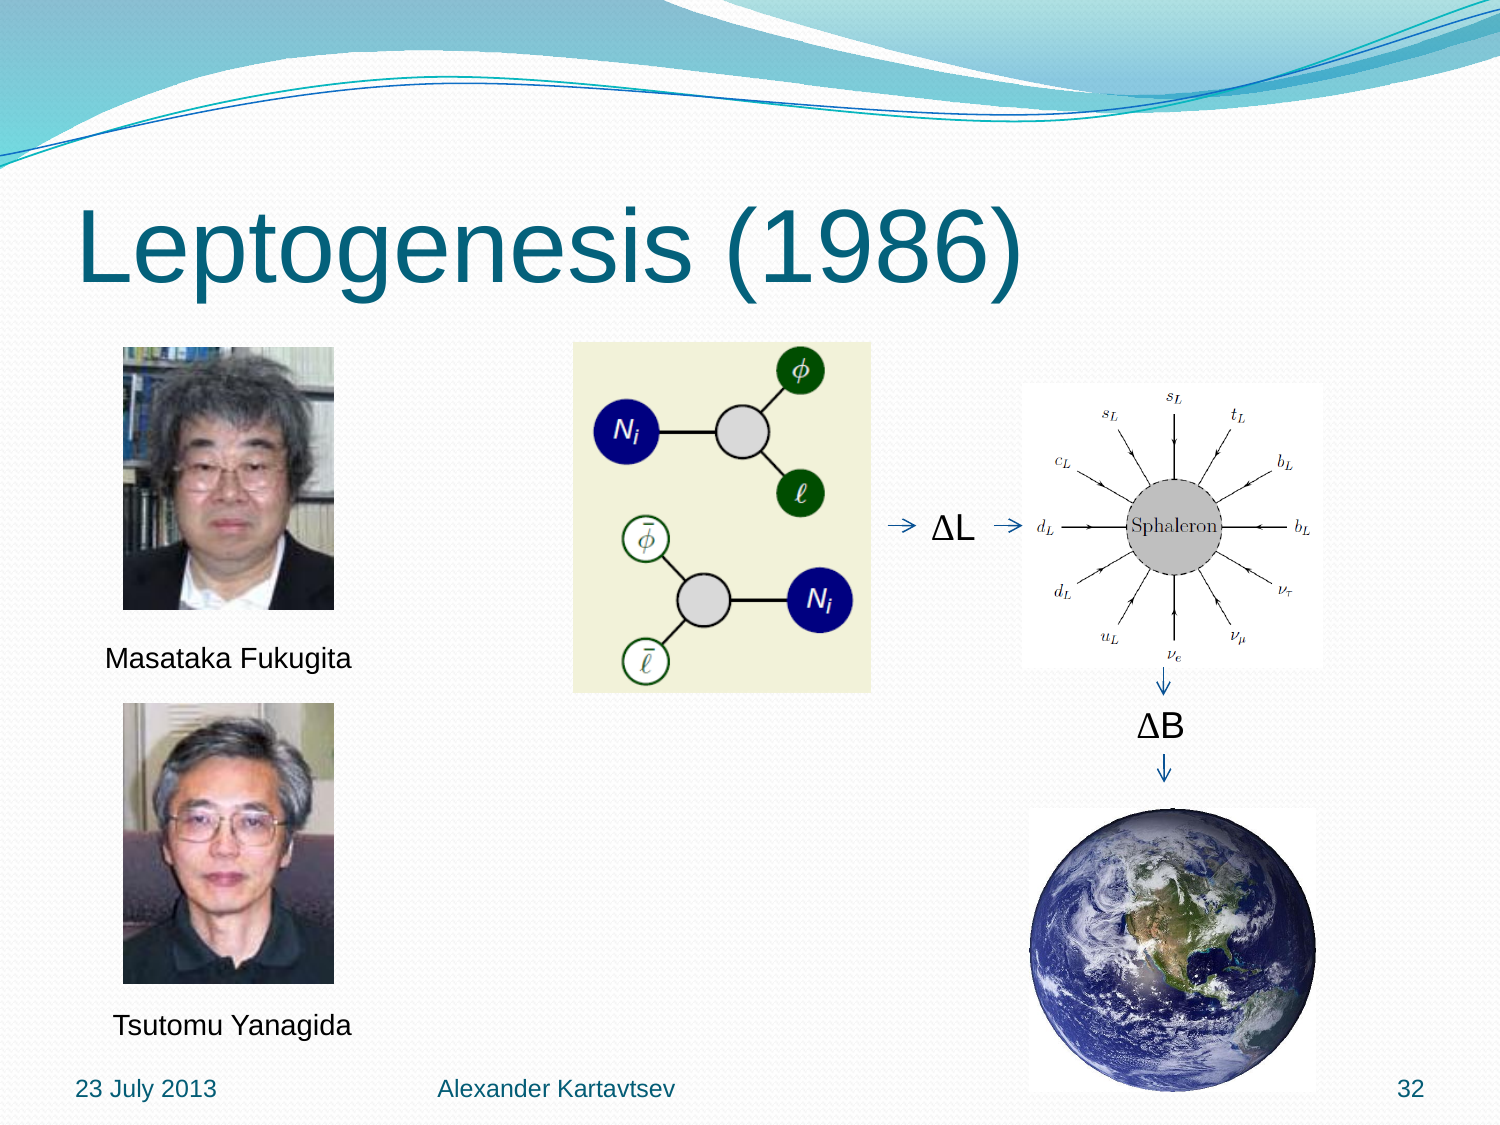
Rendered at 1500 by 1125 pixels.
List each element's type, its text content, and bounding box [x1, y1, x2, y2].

text_box Masataka Fukugita [90, 632, 368, 682]
text_box Tsutomu Yanagida [97, 998, 368, 1049]
picture [1022, 383, 1323, 668]
text_box ΔL [916, 495, 991, 555]
picture [573, 342, 871, 693]
picture [123, 347, 334, 610]
footer Alexander Kartavtsev [437, 1042, 988, 1103]
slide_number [75, 1042, 425, 1103]
title Leptogenesis (1986) [75, 115, 1438, 303]
picture [123, 703, 334, 984]
slide_number 32 [1315, 1042, 1425, 1103]
text_box ΔB [1121, 693, 1201, 754]
picture [1029, 808, 1317, 1093]
